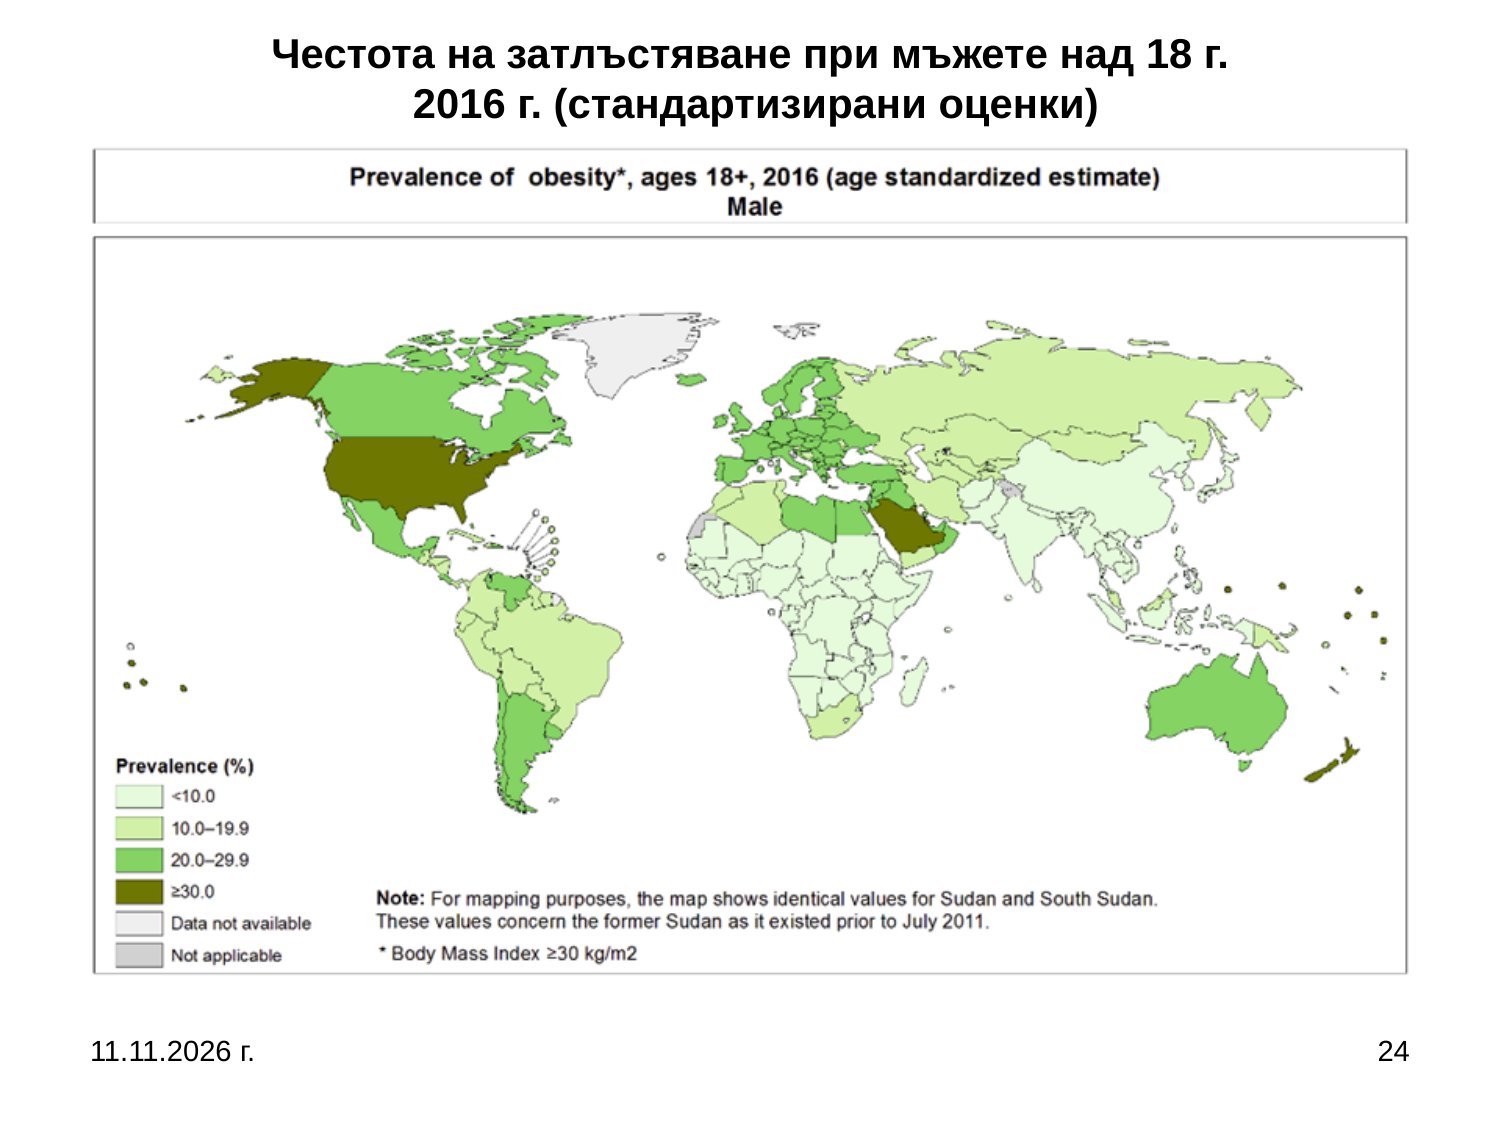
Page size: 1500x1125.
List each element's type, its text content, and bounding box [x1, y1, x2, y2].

text_box Честота на затлъстяване при мъжете над 18 г. 2016 г. (стандартизирани оценки) [100, 19, 1412, 134]
picture [87, 141, 1412, 984]
slide_number 24 [1074, 1024, 1425, 1103]
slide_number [75, 1024, 425, 1103]
